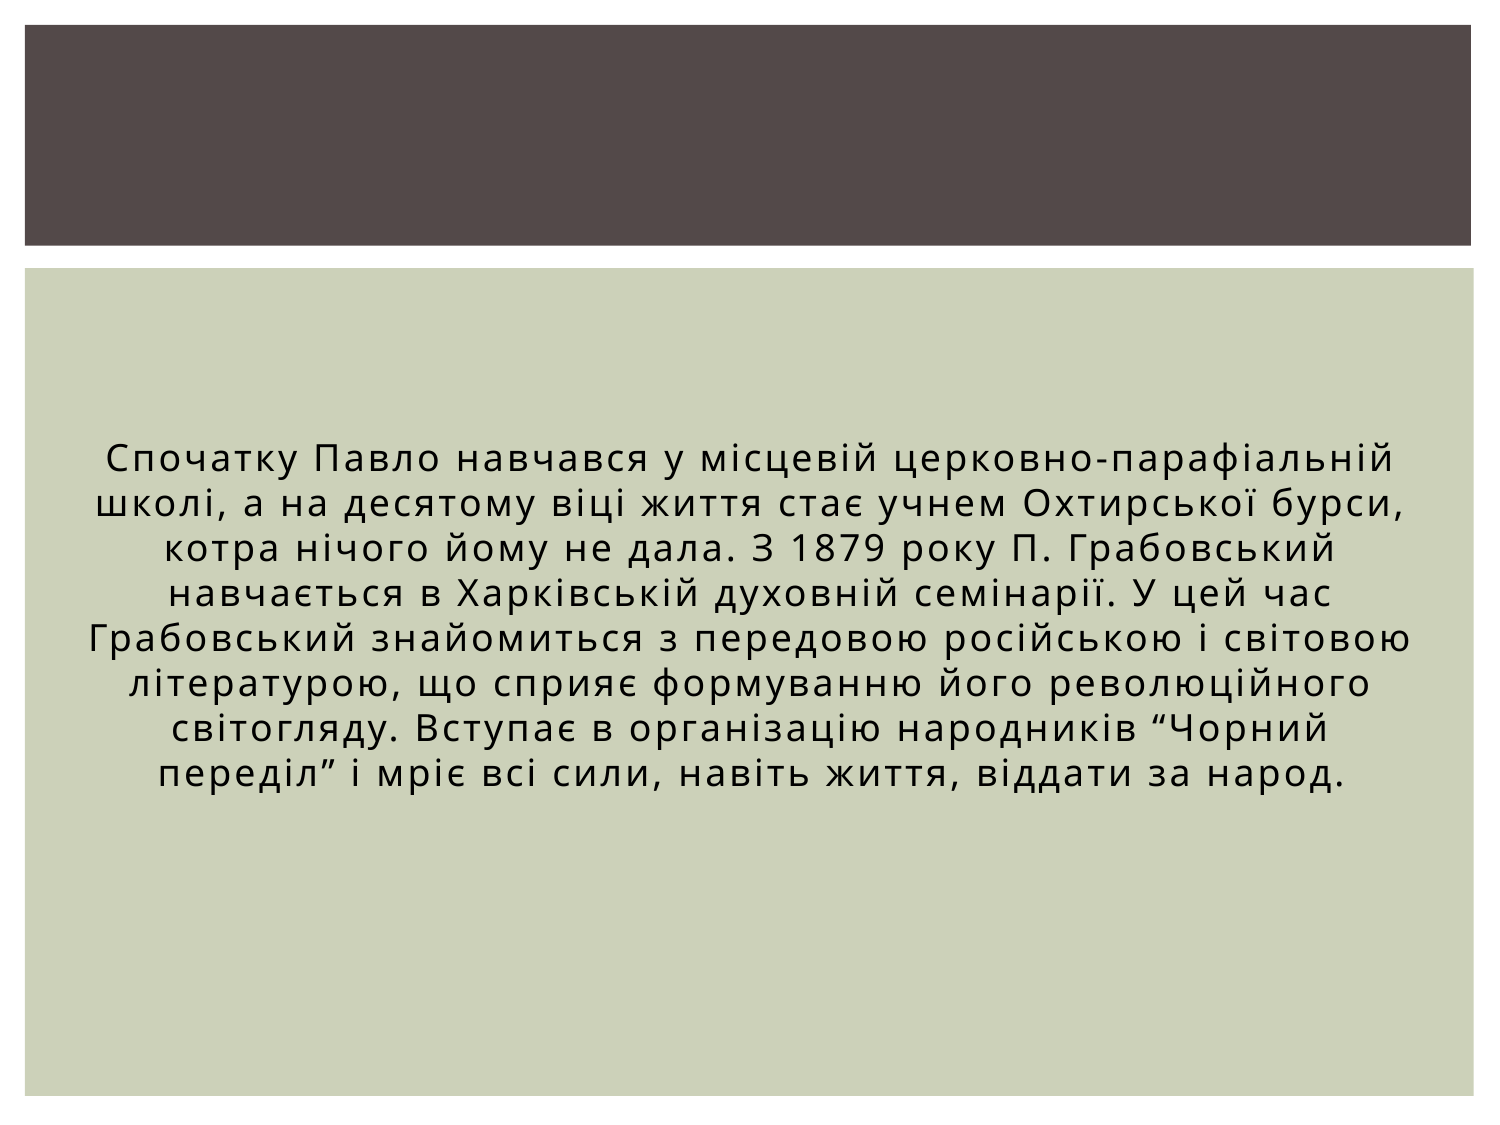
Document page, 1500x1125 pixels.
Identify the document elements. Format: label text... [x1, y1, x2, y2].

list Спочатку Павло навчався у місцевій церковно-парафіальній школі, а на десятому віці життя стає учнем Охтирської бурси, котра нічого йому не дала. З 1879 року П. Грабовський навчається в Харківській духовній семінарії. У цей час Грабовський знайомиться з передовою російською і світовою літературою, що сприяє формуванню його революційного світогляду. Вступає в організацію народників “Чорний переділ” і мріє всі сили, навіть життя, віддати за народ. [62, 281, 1442, 1005]
